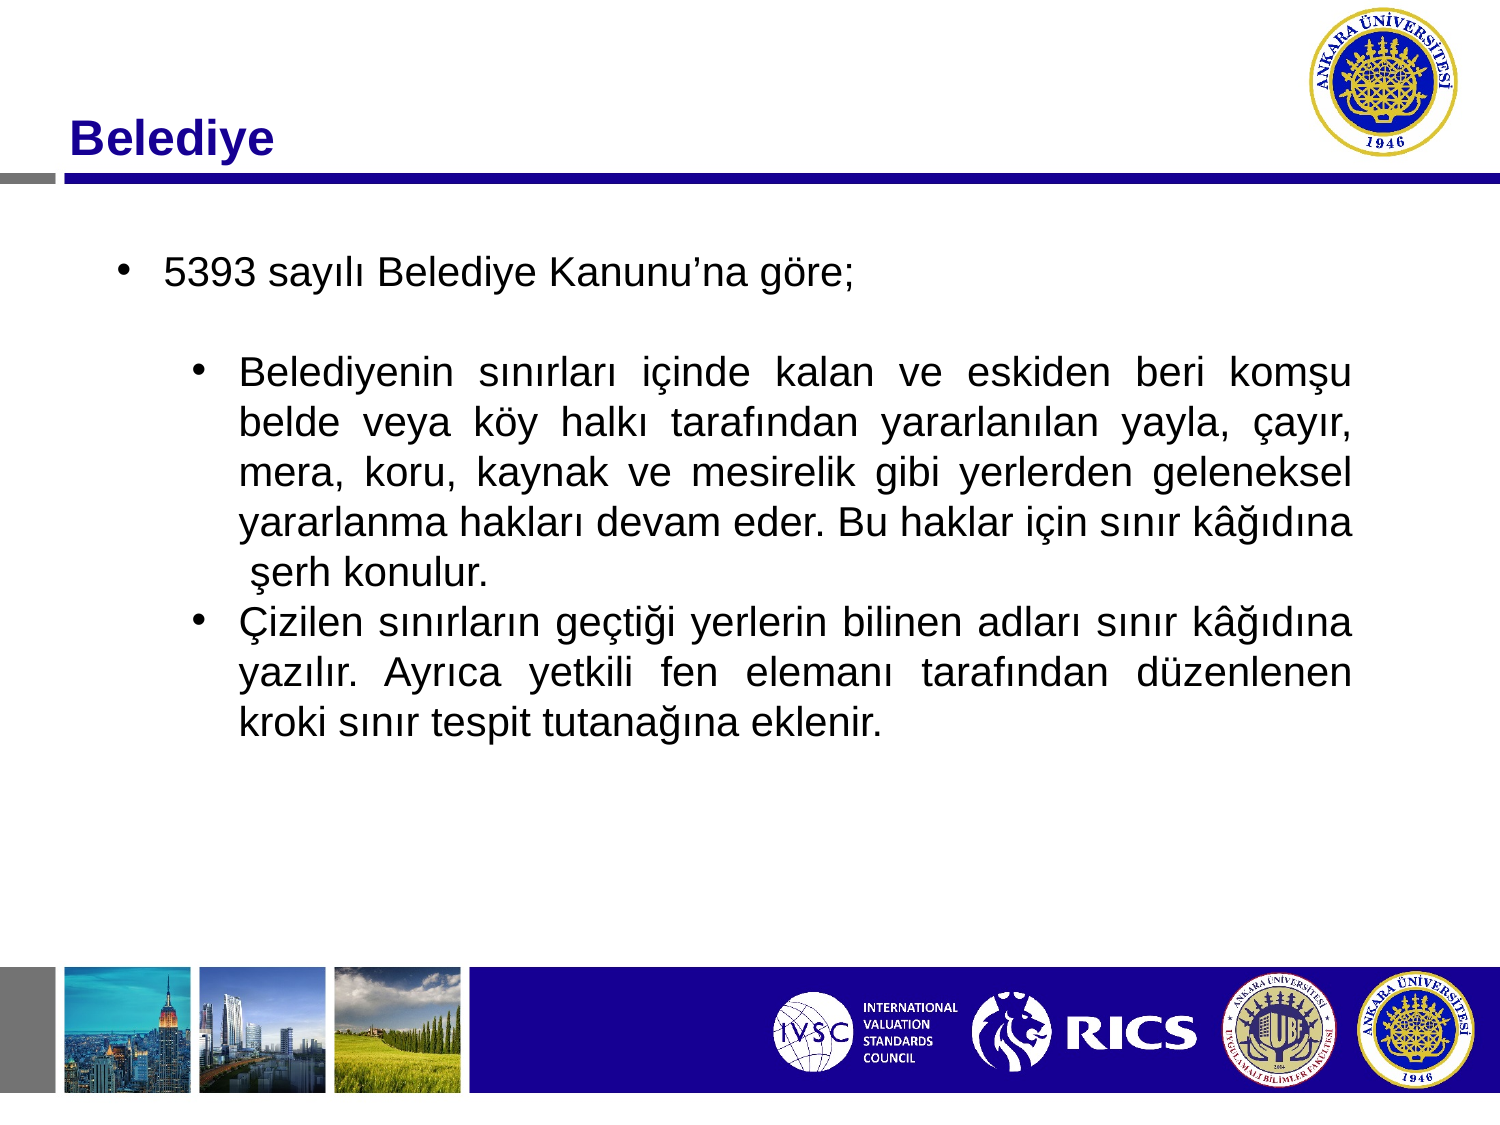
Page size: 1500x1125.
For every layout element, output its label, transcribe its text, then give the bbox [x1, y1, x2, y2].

picture [0, 0, 1500, 1125]
text_box 5393 sayılı Belediye Kanunu’na göre; Belediyenin sınırları içinde kalan ve eskiden beri komşu belde veya köy halkı tarafından yararlanılan yayla, çayır, mera, koru, kaynak ve mesirelik gibi yerlerden geleneksel yararlanma hakları devam eder. Bu haklar için sınır kâğıdına şerh konulur. Çizilen sınırların geçtiği yerlerin bilinen adları sınır kâğıdına yazılır. Ayrıca yetkili fen elemanı tarafından düzenlenen kroki sınır tespit tutanağına eklenir. [101, 237, 1368, 753]
text_box Belediye [55, 104, 1300, 202]
